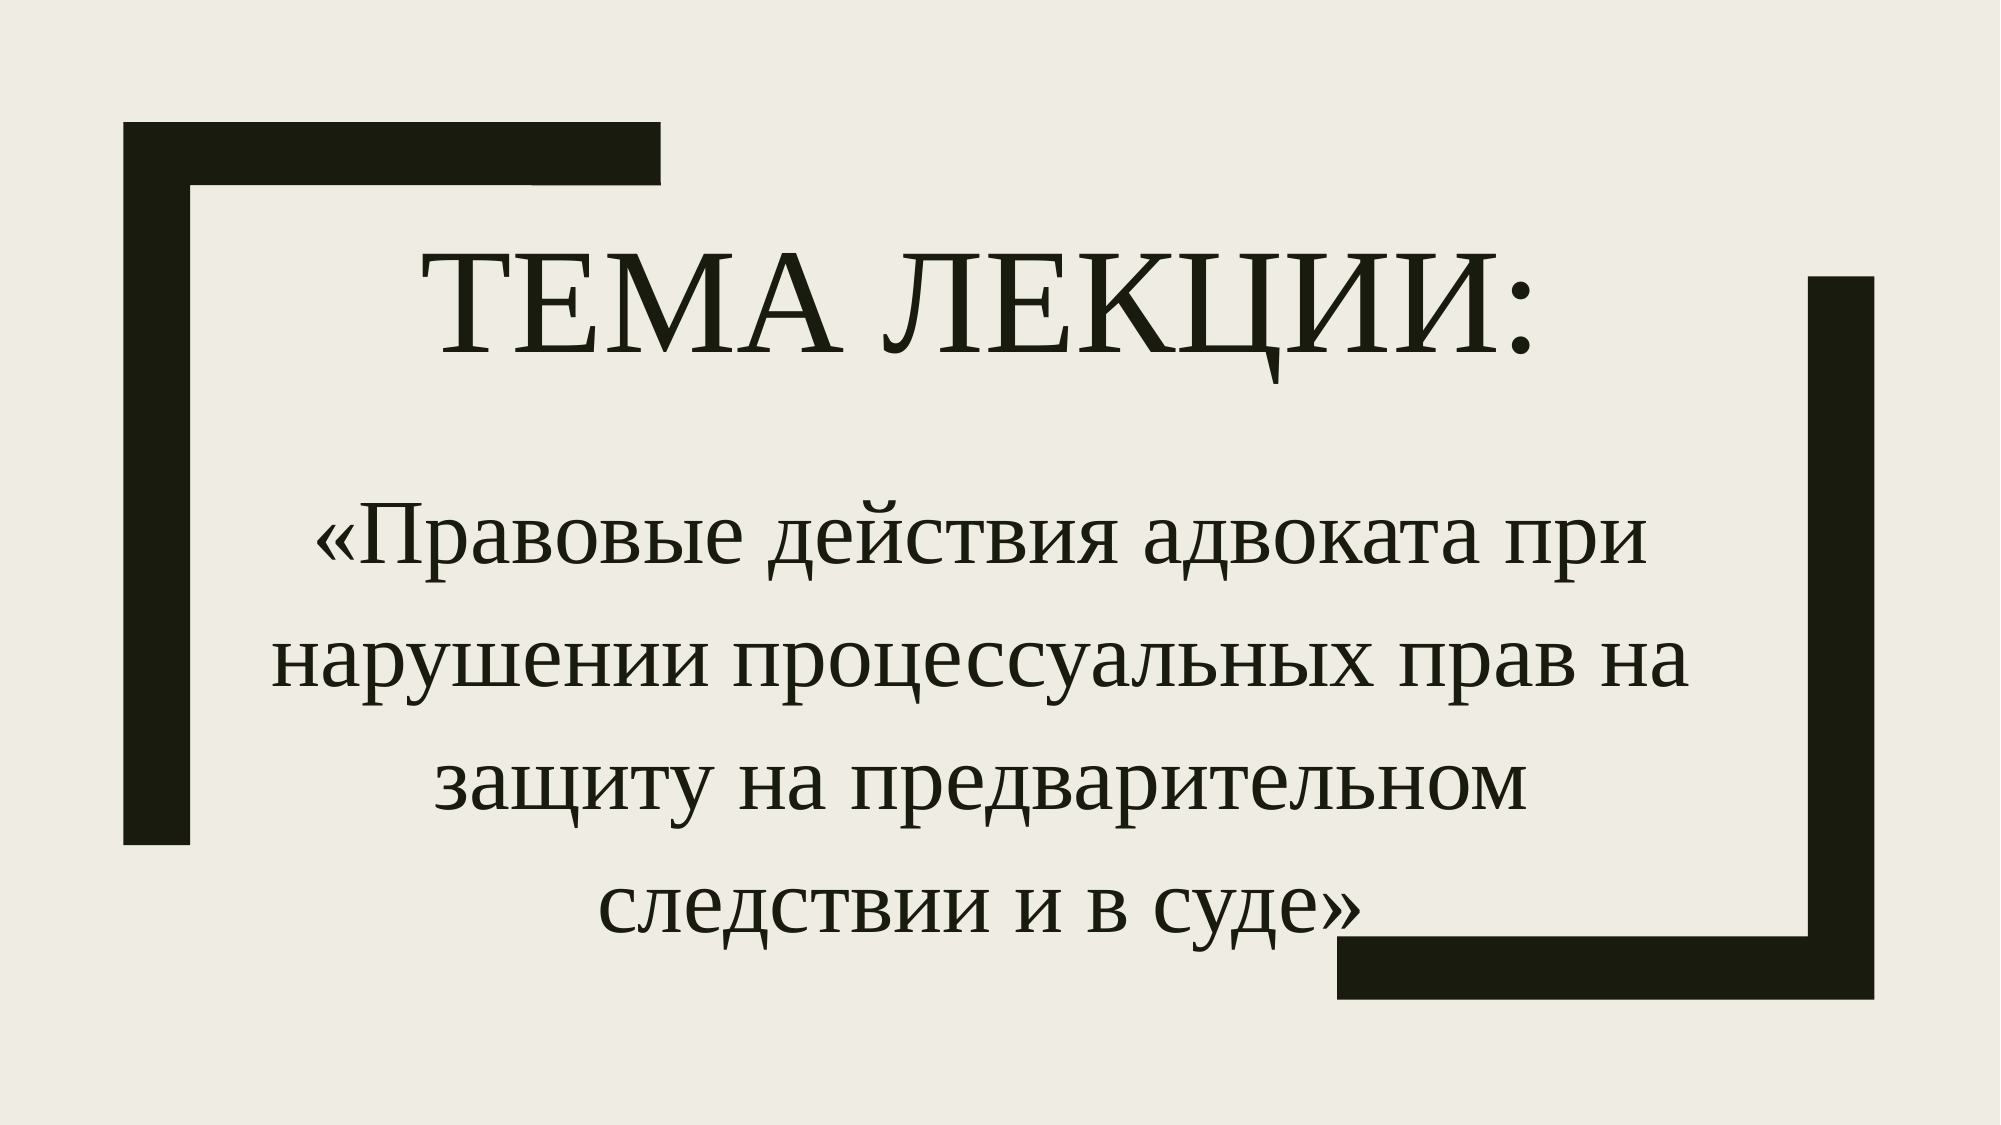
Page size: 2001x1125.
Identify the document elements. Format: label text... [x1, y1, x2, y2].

title Тема лекции: [231, 0, 1732, 392]
subtitle «Правовые действия адвоката при нарушении процессуальных прав на защиту на предварительном следствии и в суде» [231, 451, 1732, 890]
